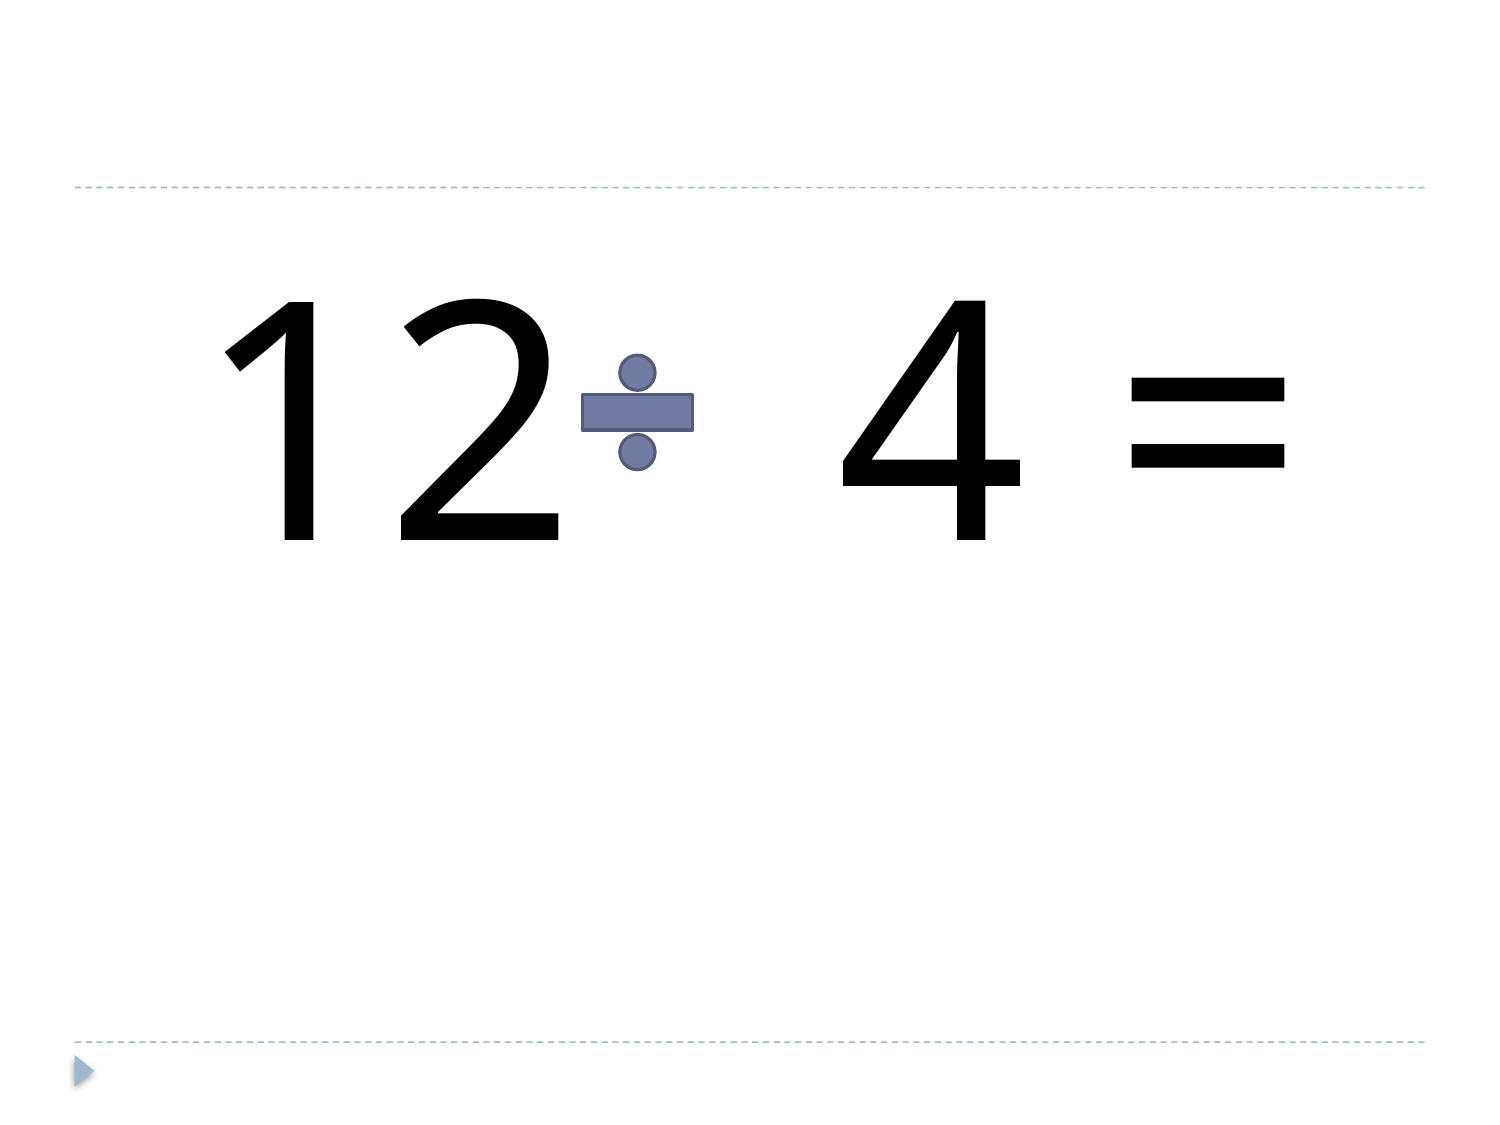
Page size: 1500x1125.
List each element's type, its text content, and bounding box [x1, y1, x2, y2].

list 12 4 = [75, 200, 1425, 1010]
text_box [581, 393, 694, 472]
text_box [618, 353, 657, 392]
